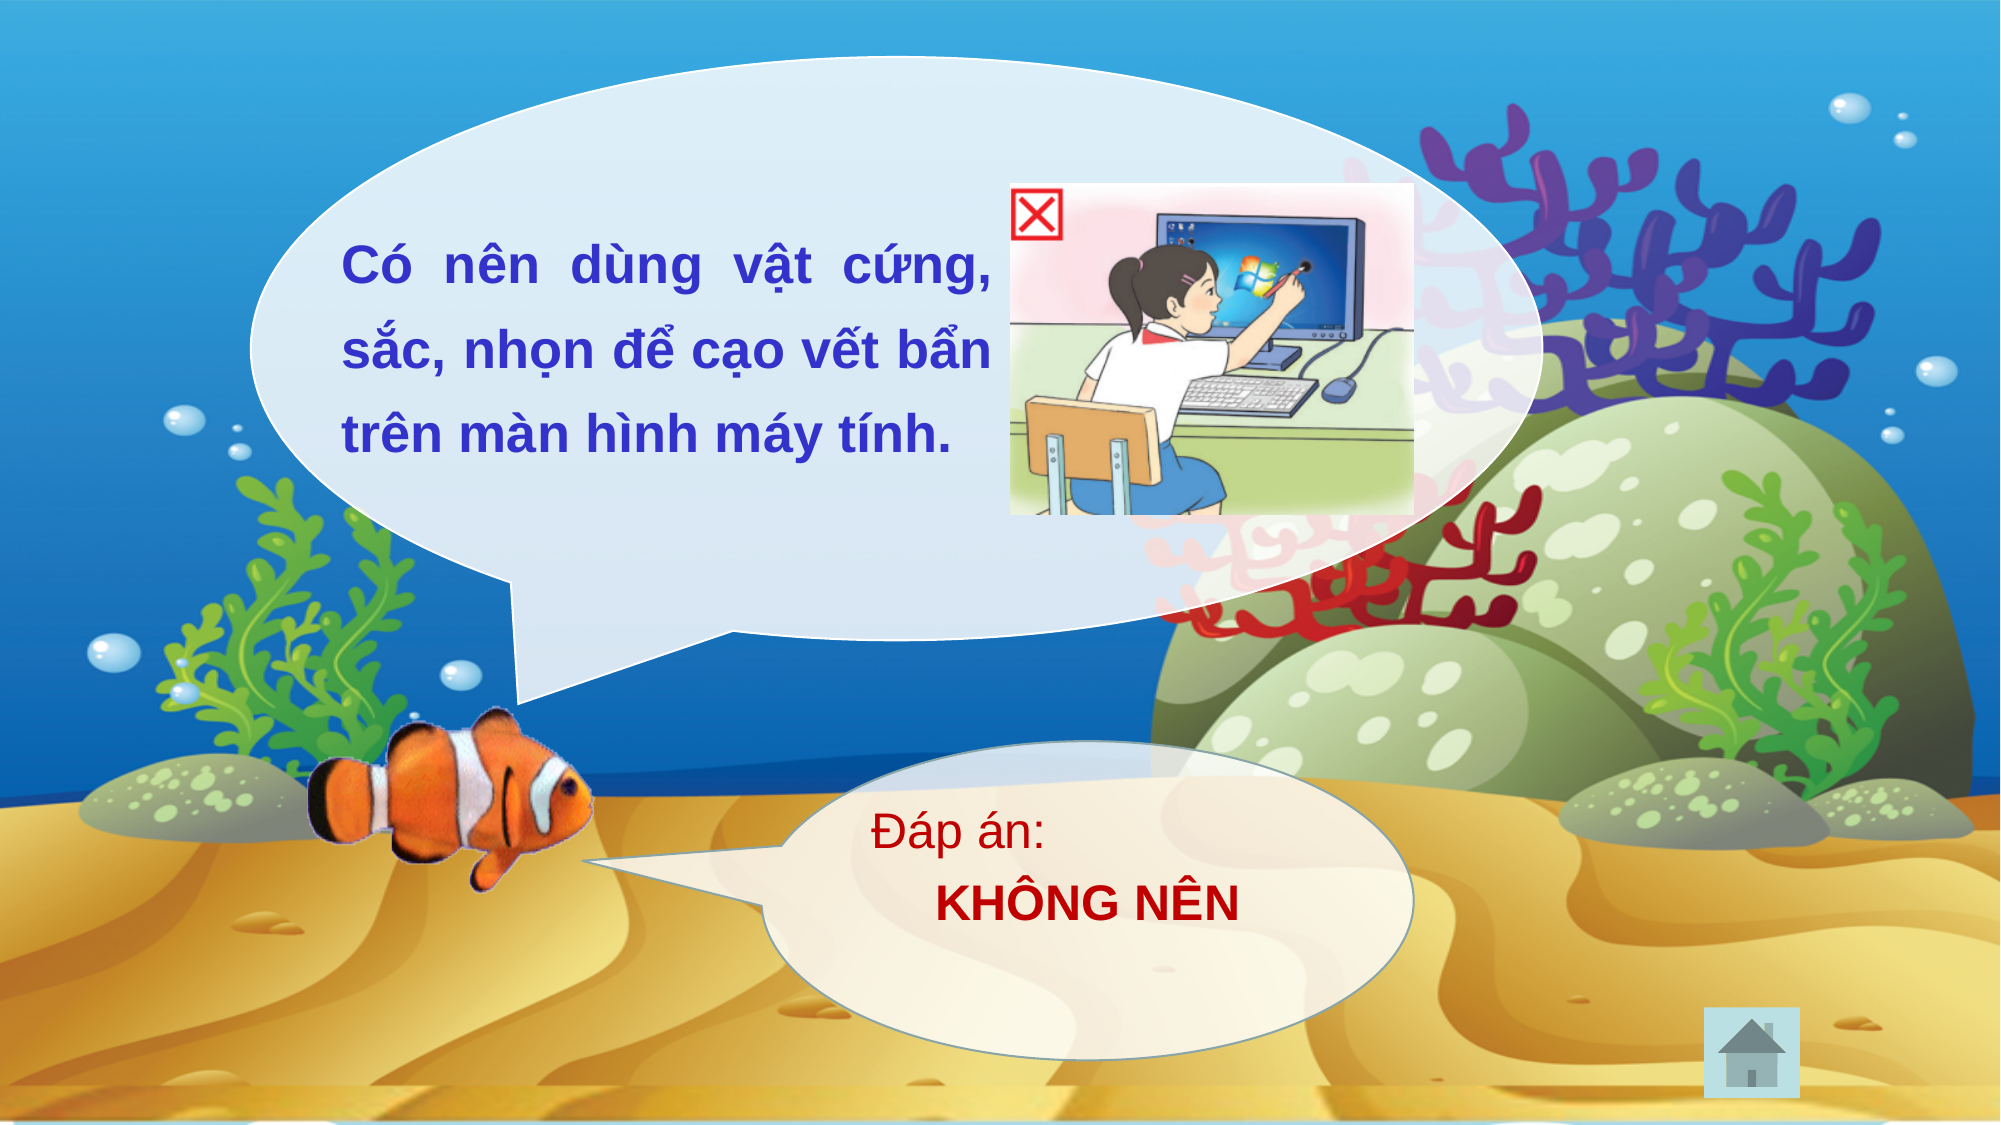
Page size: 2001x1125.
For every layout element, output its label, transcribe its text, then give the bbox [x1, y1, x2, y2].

text_box [249, 55, 1544, 695]
text_box [1704, 1007, 1800, 1099]
text_box Đáp án: KHÔNG NÊN [605, 740, 1415, 1062]
picture [0, 0, 2001, 1125]
text_box [1372, 149, 1455, 200]
text_box Có nên dùng vật cứng, sắc, nhọn để cạo vết bẩn trên màn hình máy tính. [326, 202, 1009, 471]
